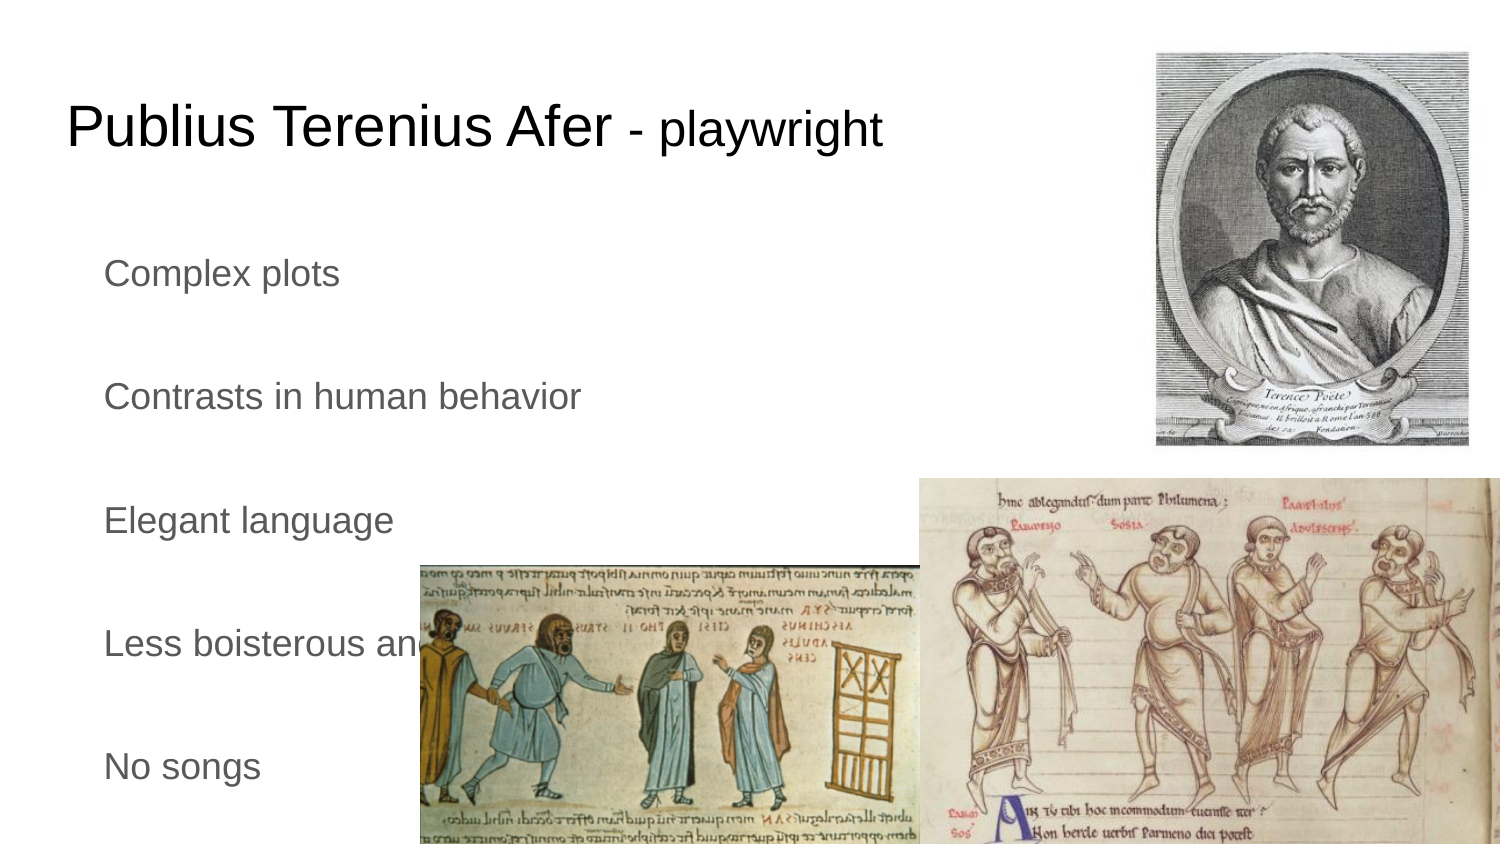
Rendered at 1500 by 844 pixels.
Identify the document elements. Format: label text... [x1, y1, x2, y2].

list Complex plots Contrasts in human behavior Elegant language Less boisterous and episodic No songs [51, 189, 1120, 750]
picture [419, 0, 1500, 844]
title Publius Terenius Afer - playwright [51, 72, 1120, 167]
